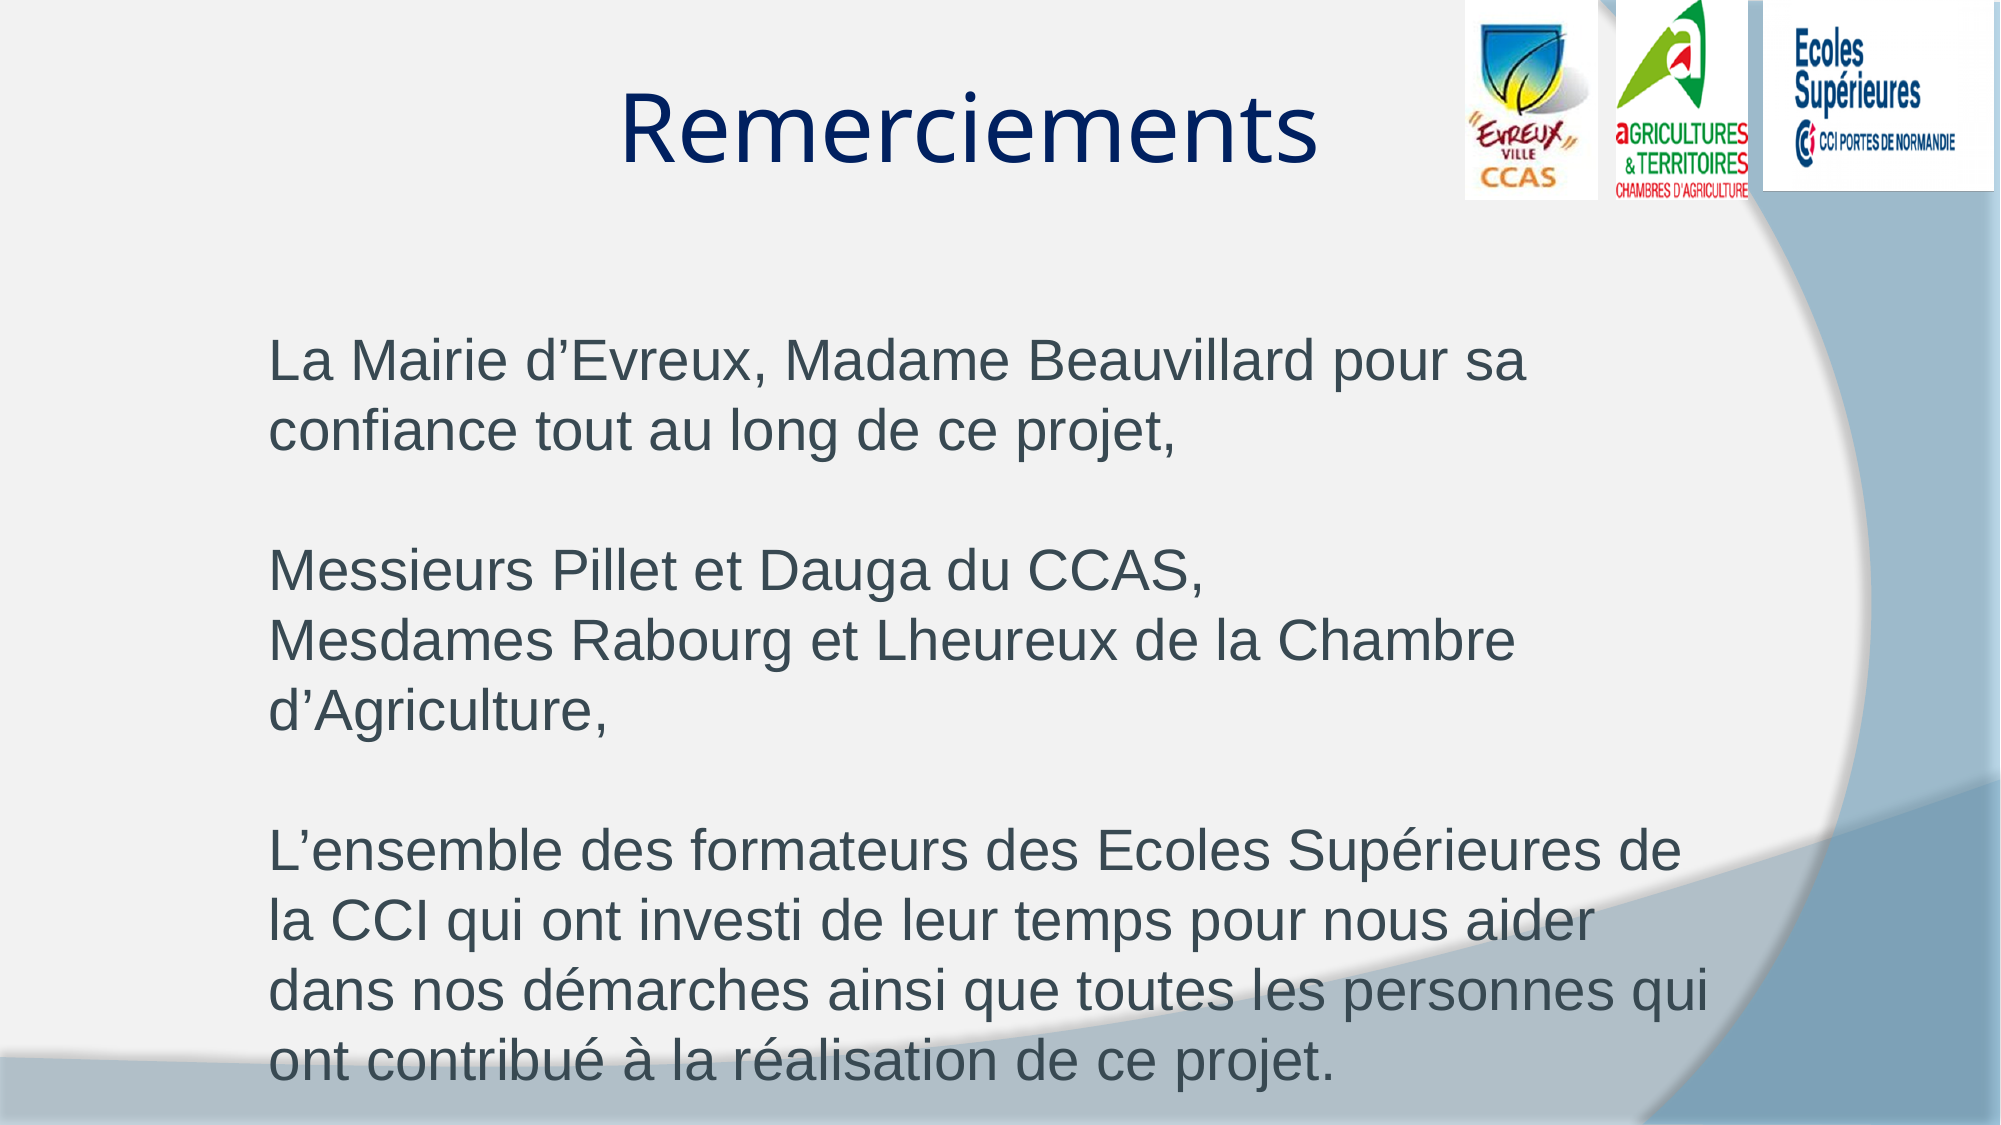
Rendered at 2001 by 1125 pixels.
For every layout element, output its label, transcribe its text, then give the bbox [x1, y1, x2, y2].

picture [1465, 0, 1995, 201]
text_box La Mairie d’Evreux, Madame Beauvillard pour sa confiance tout au long de ce projet, Messieurs Pillet et Dauga du CCAS, Mesdames Rabourg et Lheureux de la Chambre d’Agriculture, L’ensemble des formateurs des Ecoles Supérieures de la CCI qui ont investi de leur temps pour nous aider dans nos démarches ainsi que toutes les personnes qui ont contribué à la réalisation de ce projet. [254, 314, 1748, 1125]
title Remerciements [152, 30, 1786, 219]
